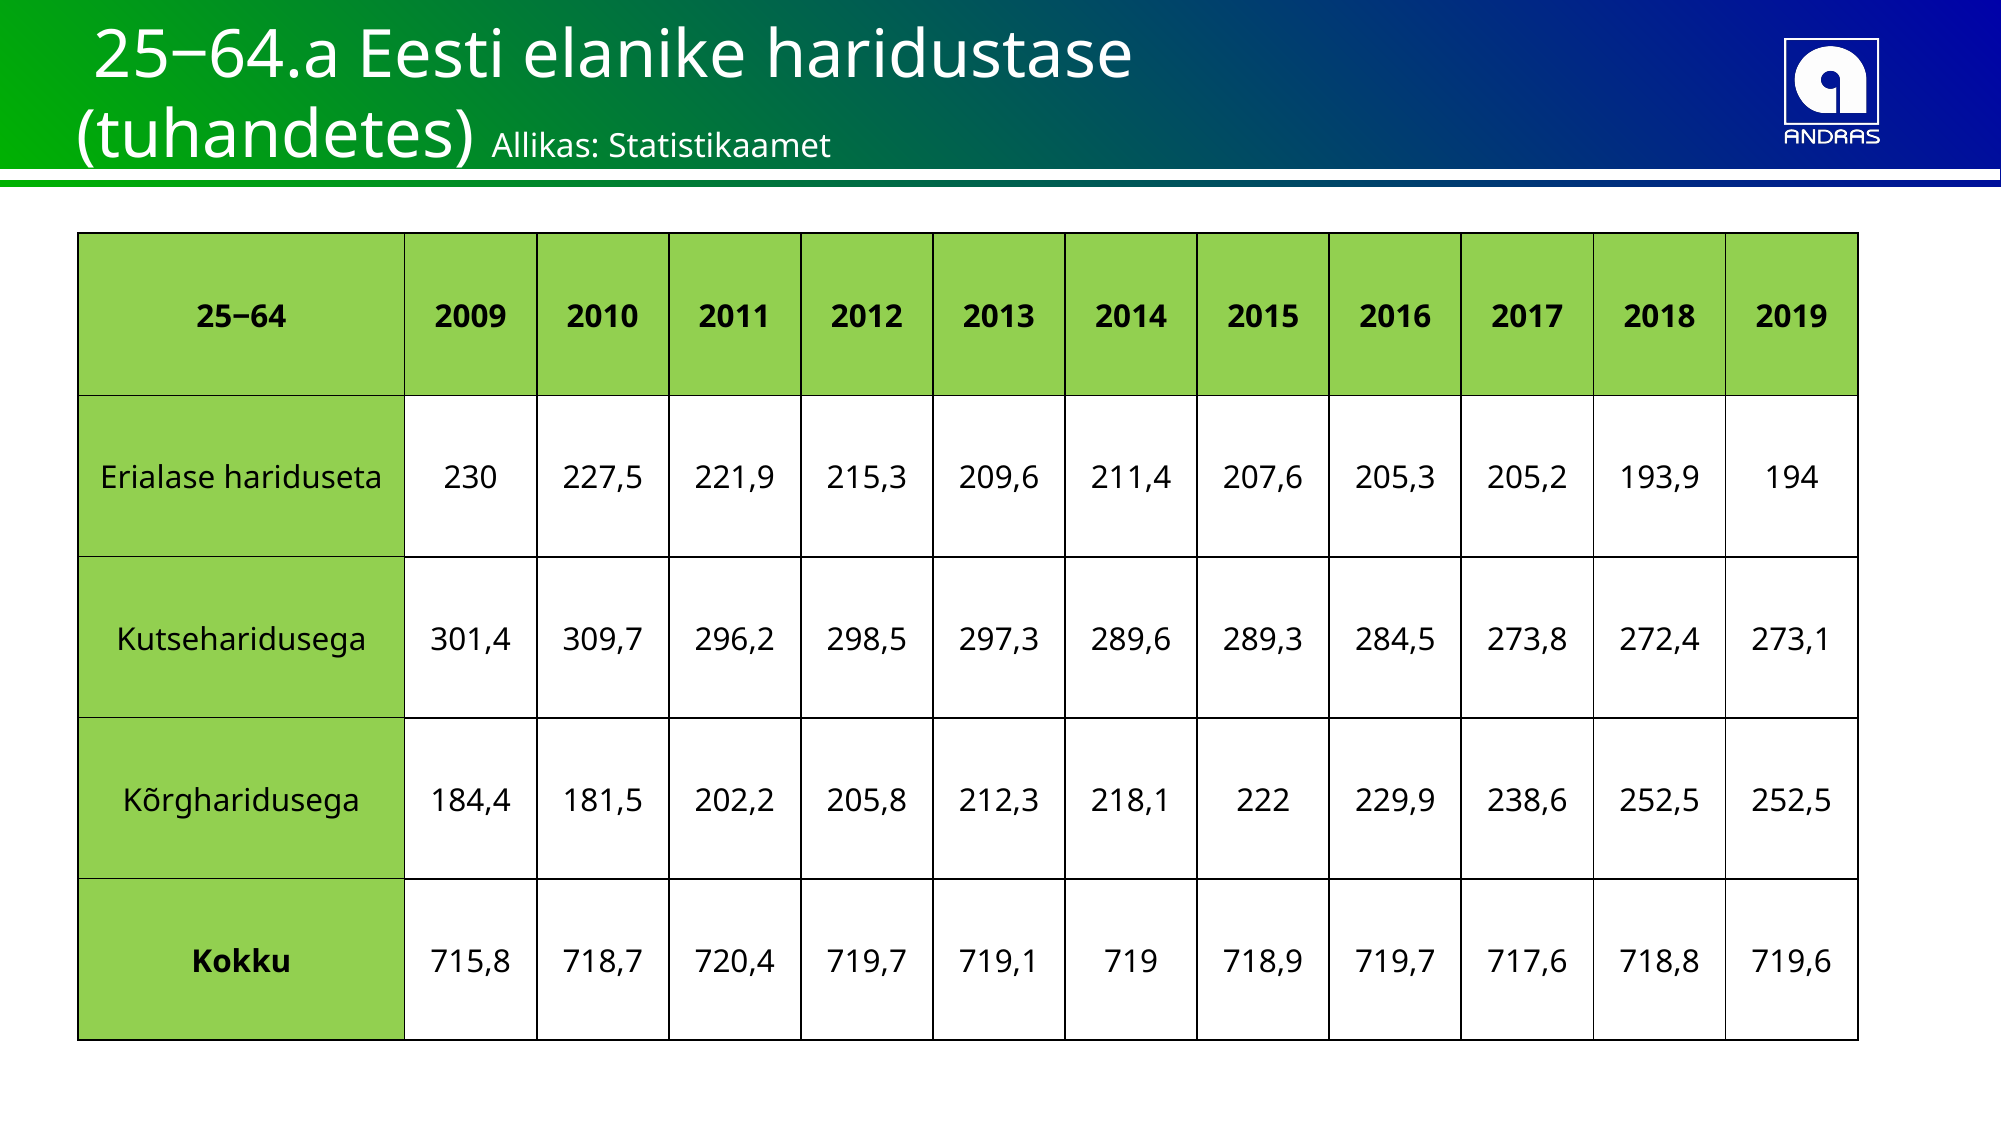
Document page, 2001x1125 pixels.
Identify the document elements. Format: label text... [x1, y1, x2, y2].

table_cell 227,5 [538, 396, 668, 556]
table_header 2012 [802, 234, 932, 395]
table_header 2009 [405, 234, 536, 395]
table_cell 218,1 [1066, 719, 1196, 878]
table_cell 252,5 [1726, 719, 1857, 878]
table_cell 297,3 [934, 558, 1064, 717]
table_header 2013 [934, 234, 1064, 395]
table_cell 252,5 [1594, 719, 1725, 878]
table_cell 215,3 [802, 396, 932, 556]
table_cell 719,7 [802, 880, 932, 1039]
table_cell 717,6 [1462, 880, 1593, 1039]
table_cell 301,4 [405, 558, 536, 717]
table_header 2018 [1594, 234, 1725, 395]
table_cell 719,1 [934, 880, 1064, 1039]
table_cell 309,7 [538, 558, 668, 717]
table_cell 184,4 [405, 719, 536, 878]
table_cell Kutseharidusega [79, 557, 404, 717]
table_cell 202,2 [670, 719, 800, 878]
table_cell 205,8 [802, 719, 932, 878]
table_header 2015 [1198, 234, 1328, 395]
table_cell 221,9 [670, 396, 800, 556]
table_cell 229,9 [1330, 719, 1460, 878]
table_cell 289,3 [1198, 558, 1328, 717]
table_cell 205,2 [1462, 396, 1593, 556]
table_cell Erialase hariduseta [79, 396, 404, 556]
table_cell 284,5 [1330, 558, 1460, 717]
table_cell 719 [1066, 880, 1196, 1039]
table_cell 718,9 [1198, 880, 1328, 1039]
table_cell 719,7 [1330, 880, 1460, 1039]
table_cell 718,8 [1594, 880, 1725, 1039]
title 25‒64.a Eesti elanike haridustase (tuhandetes) Allikas: Statistikaamet [64, 0, 1465, 188]
table_cell 715,8 [405, 880, 536, 1039]
table_cell 211,4 [1066, 396, 1196, 556]
table_cell Kõrgharidusega [79, 718, 404, 878]
table_header 2017 [1462, 234, 1593, 395]
table_cell 230 [405, 396, 536, 556]
table_cell 207,6 [1198, 396, 1328, 556]
table_cell 222 [1198, 719, 1328, 878]
table_header 2019 [1726, 234, 1857, 395]
table_cell 181,5 [538, 719, 668, 878]
table_cell 238,6 [1462, 719, 1593, 878]
table_cell 719,6 [1726, 880, 1857, 1039]
table_header 2014 [1066, 234, 1196, 395]
table_cell 289,6 [1066, 558, 1196, 717]
table_cell 193,9 [1594, 396, 1725, 556]
table_cell 718,7 [538, 880, 668, 1039]
picture [1784, 38, 1880, 144]
table_cell 272,4 [1594, 558, 1725, 717]
table_cell 273,8 [1462, 558, 1593, 717]
table_cell 720,4 [670, 880, 800, 1039]
table_cell 273,1 [1726, 558, 1857, 717]
table_cell 296,2 [670, 558, 800, 717]
table_cell 209,6 [934, 396, 1064, 556]
table_header 2010 [538, 234, 668, 395]
table_cell 194 [1726, 396, 1857, 556]
table_cell 212,3 [934, 719, 1064, 878]
table_cell 205,3 [1330, 396, 1460, 556]
table_header 2016 [1330, 234, 1460, 395]
table_header 2011 [670, 234, 800, 395]
table_cell 298,5 [802, 558, 932, 717]
table_header 25‒64 [79, 234, 404, 395]
table_cell Kokku [79, 879, 404, 1039]
